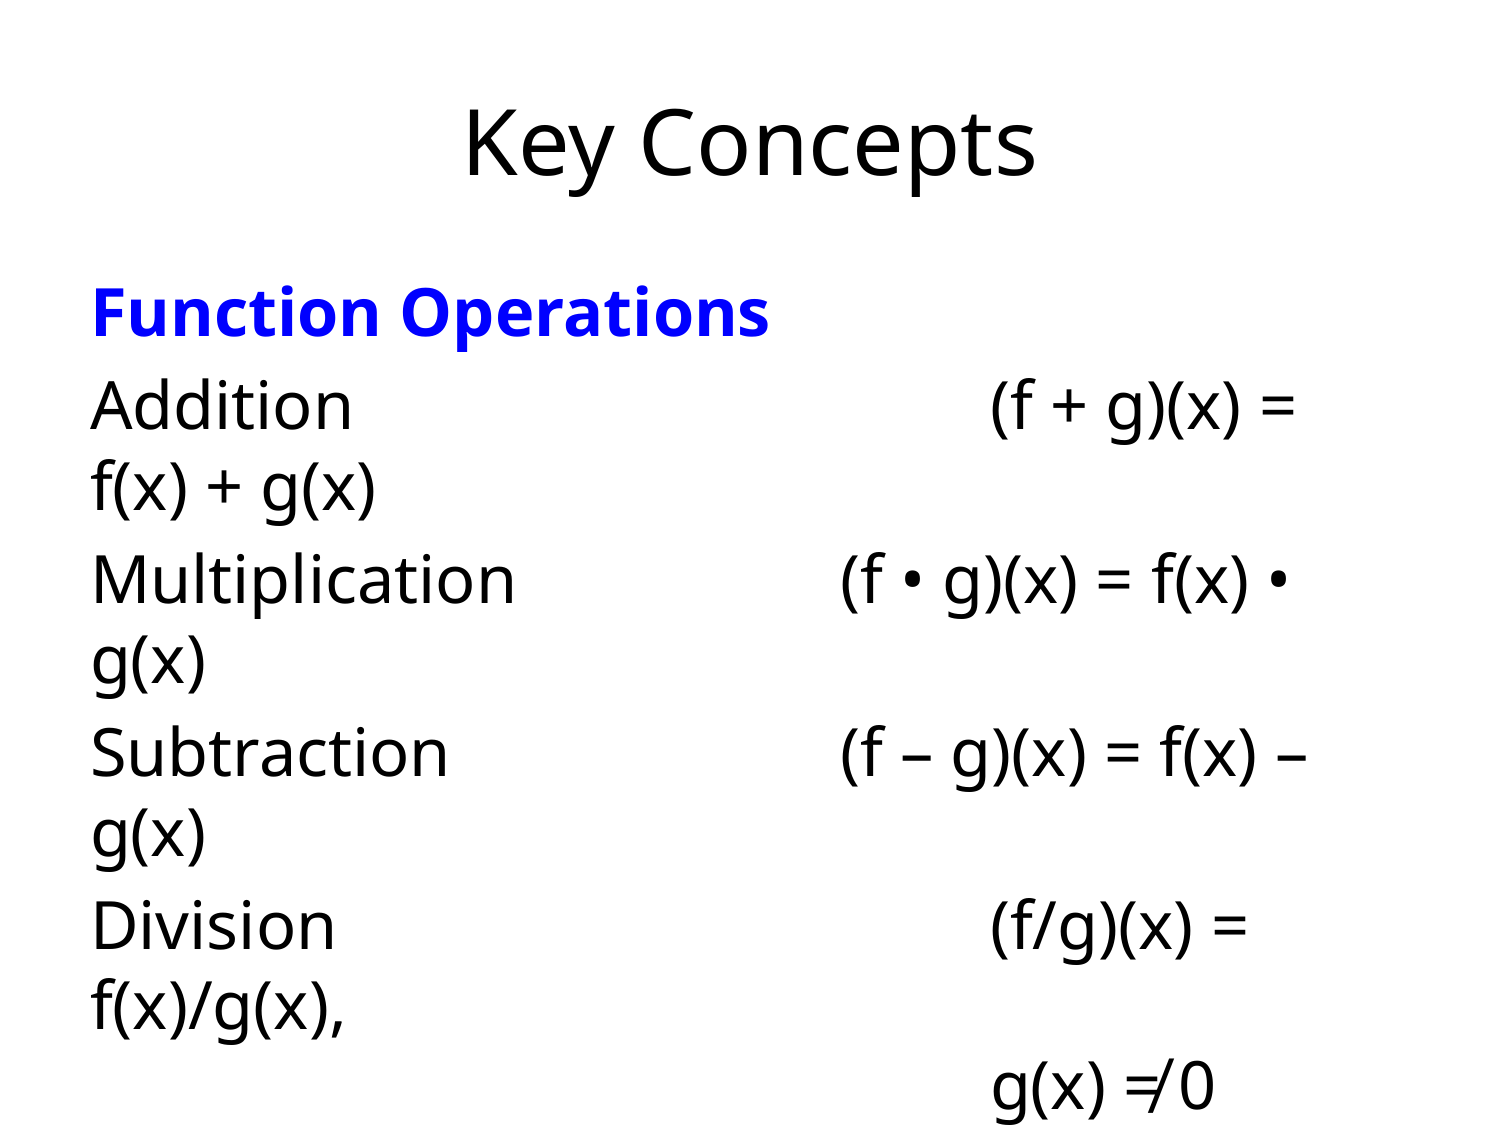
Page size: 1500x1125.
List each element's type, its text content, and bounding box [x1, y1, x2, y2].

list Function Operations Addition (f + g)(x) = f(x) + g(x) Multiplication (f • g)(x) = f(x) • g(x) Subtraction (f – g)(x) = f(x) – g(x) Division (f/g)(x) = f(x)/g(x), g(x) ≠ 0 [75, 262, 1425, 1005]
title Key Concepts [75, 45, 1425, 233]
